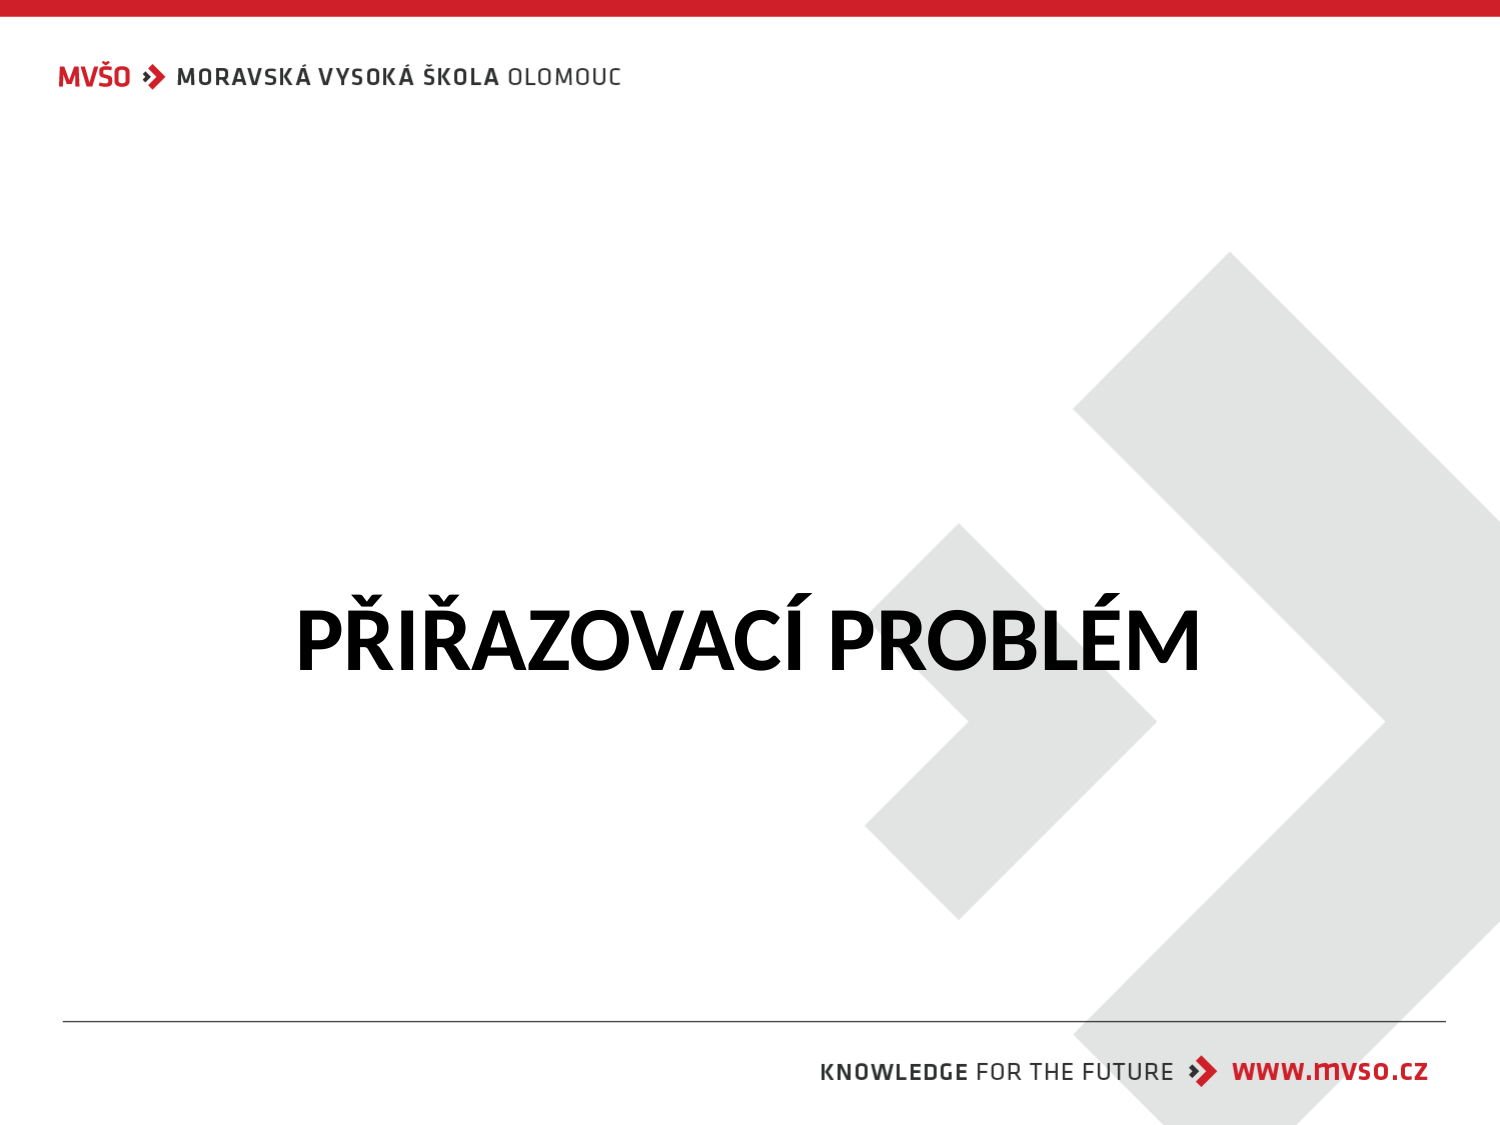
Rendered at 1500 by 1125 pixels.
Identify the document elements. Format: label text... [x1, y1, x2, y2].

title PŘIŘAZOVACÍ PROBLÉM [75, 540, 1425, 728]
picture [0, 0, 1500, 1125]
